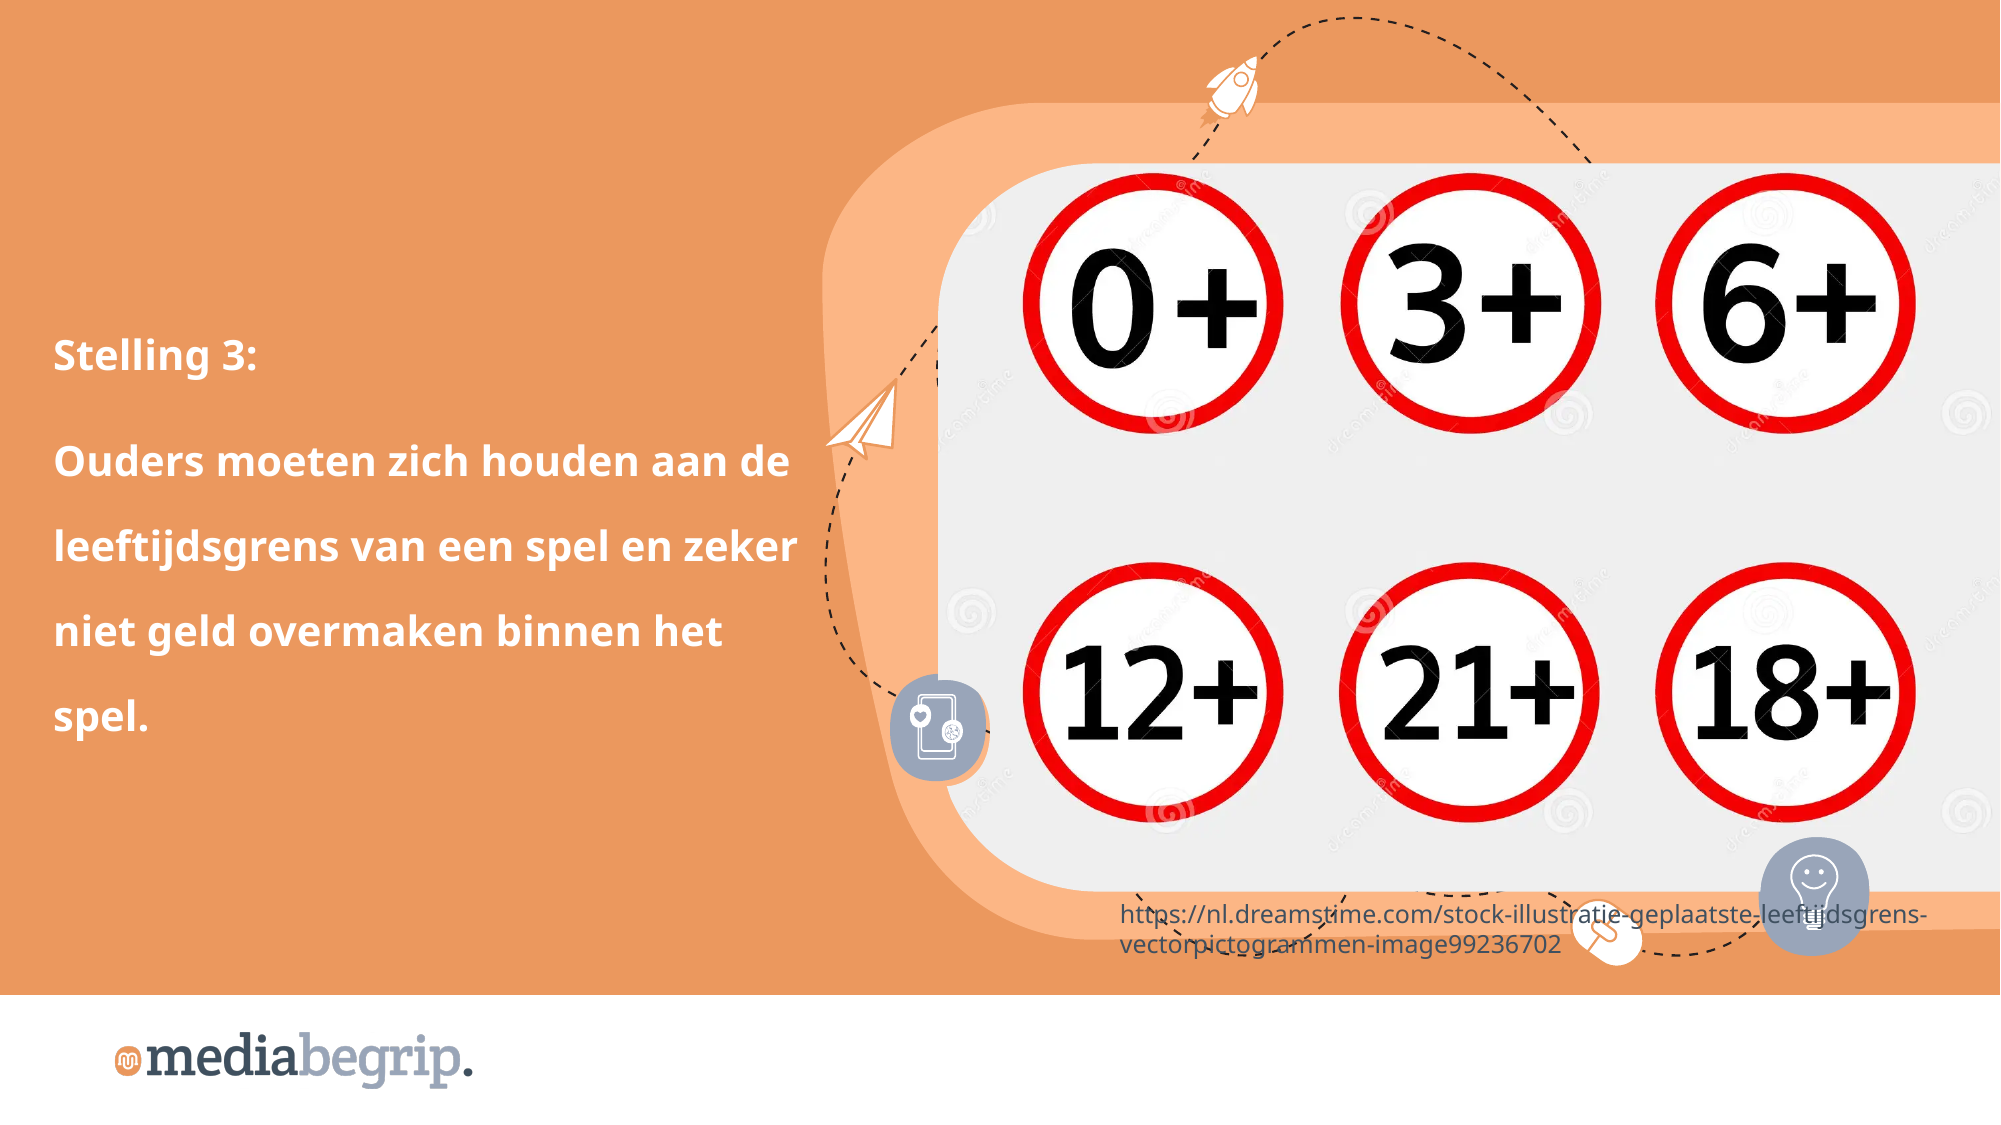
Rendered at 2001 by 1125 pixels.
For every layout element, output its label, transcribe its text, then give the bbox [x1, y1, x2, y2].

list [11, 203, 836, 795]
text_box https://nl.dreamstime.com/stock-illustratie-geplaatste-leeftijdsgrens-vectorpictogrammen-image99236702 [1105, 892, 2000, 967]
picture [114, 1032, 473, 1089]
text_box Stelling 3: Ouders moeten zich houden aan de leeftijdsgrens van een spel en zeker niet geld overmaken binnen het spel. [38, 286, 815, 742]
picture [938, 163, 2000, 892]
